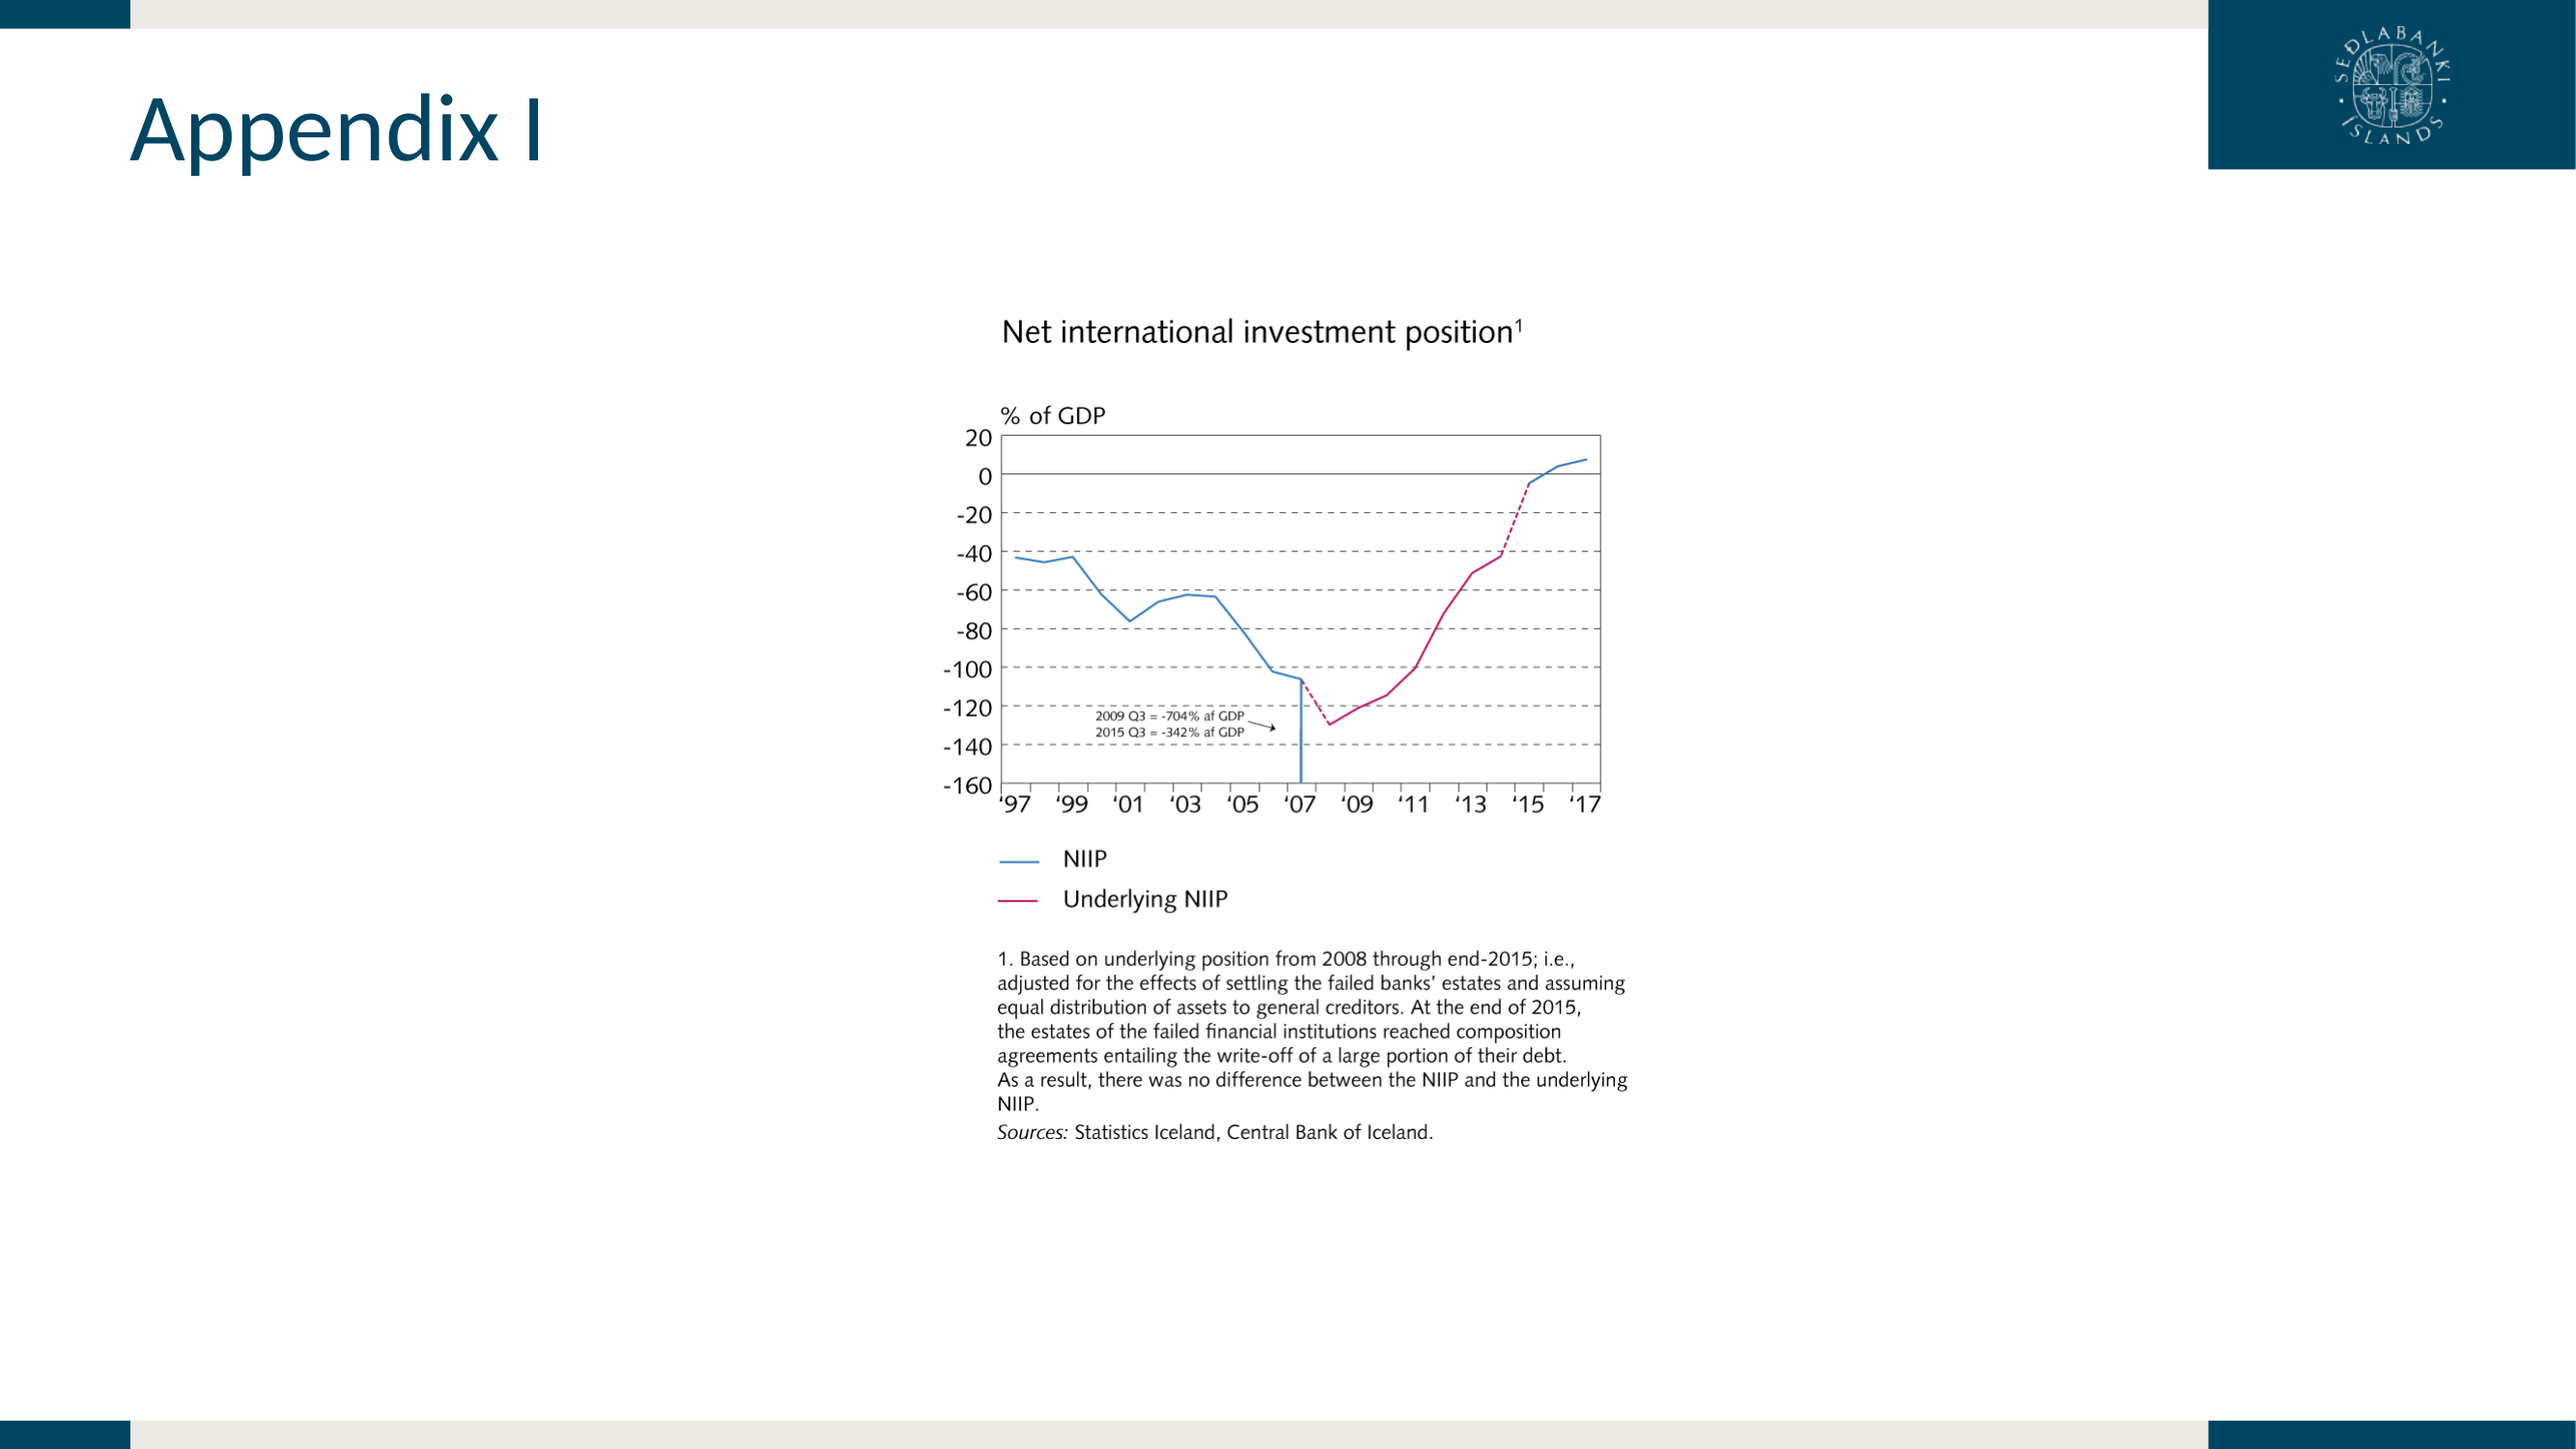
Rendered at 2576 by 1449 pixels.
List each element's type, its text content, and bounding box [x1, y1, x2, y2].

title Appendix I [129, 86, 2178, 290]
picture [942, 304, 1634, 1145]
